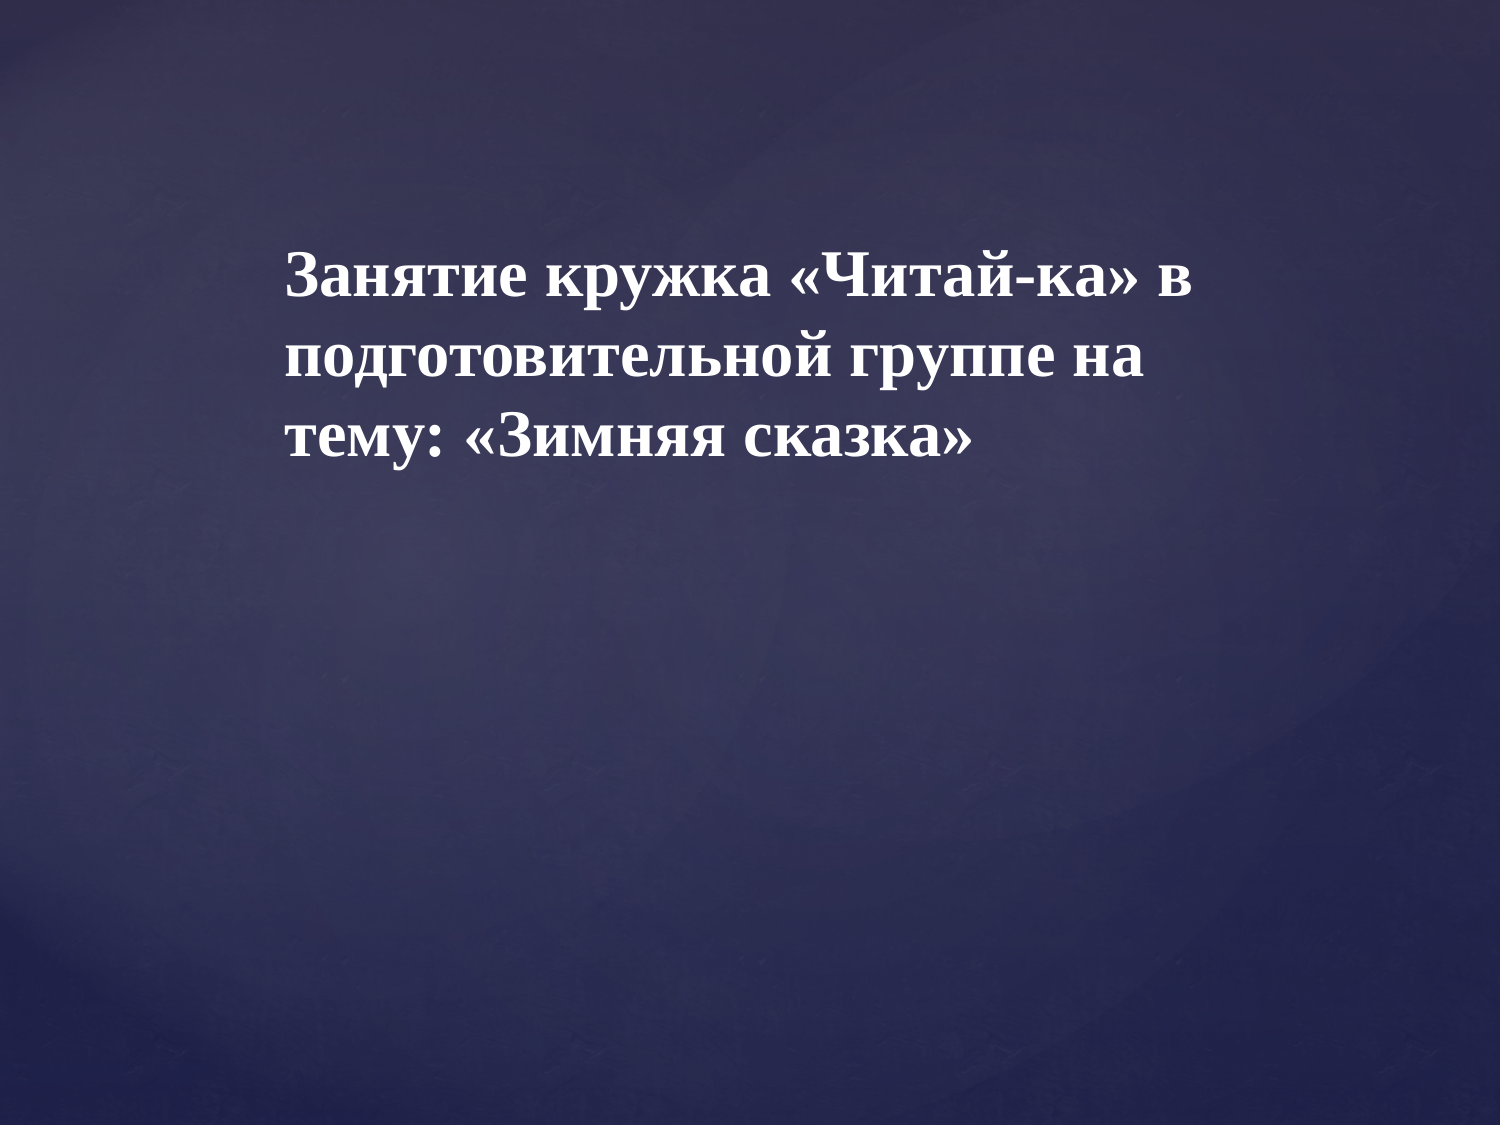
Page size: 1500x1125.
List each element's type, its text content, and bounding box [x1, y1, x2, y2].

text_box Занятие кружка «Читай-ка» в подготовительной группе на тему: «Зимняя сказка» [269, 222, 1254, 478]
